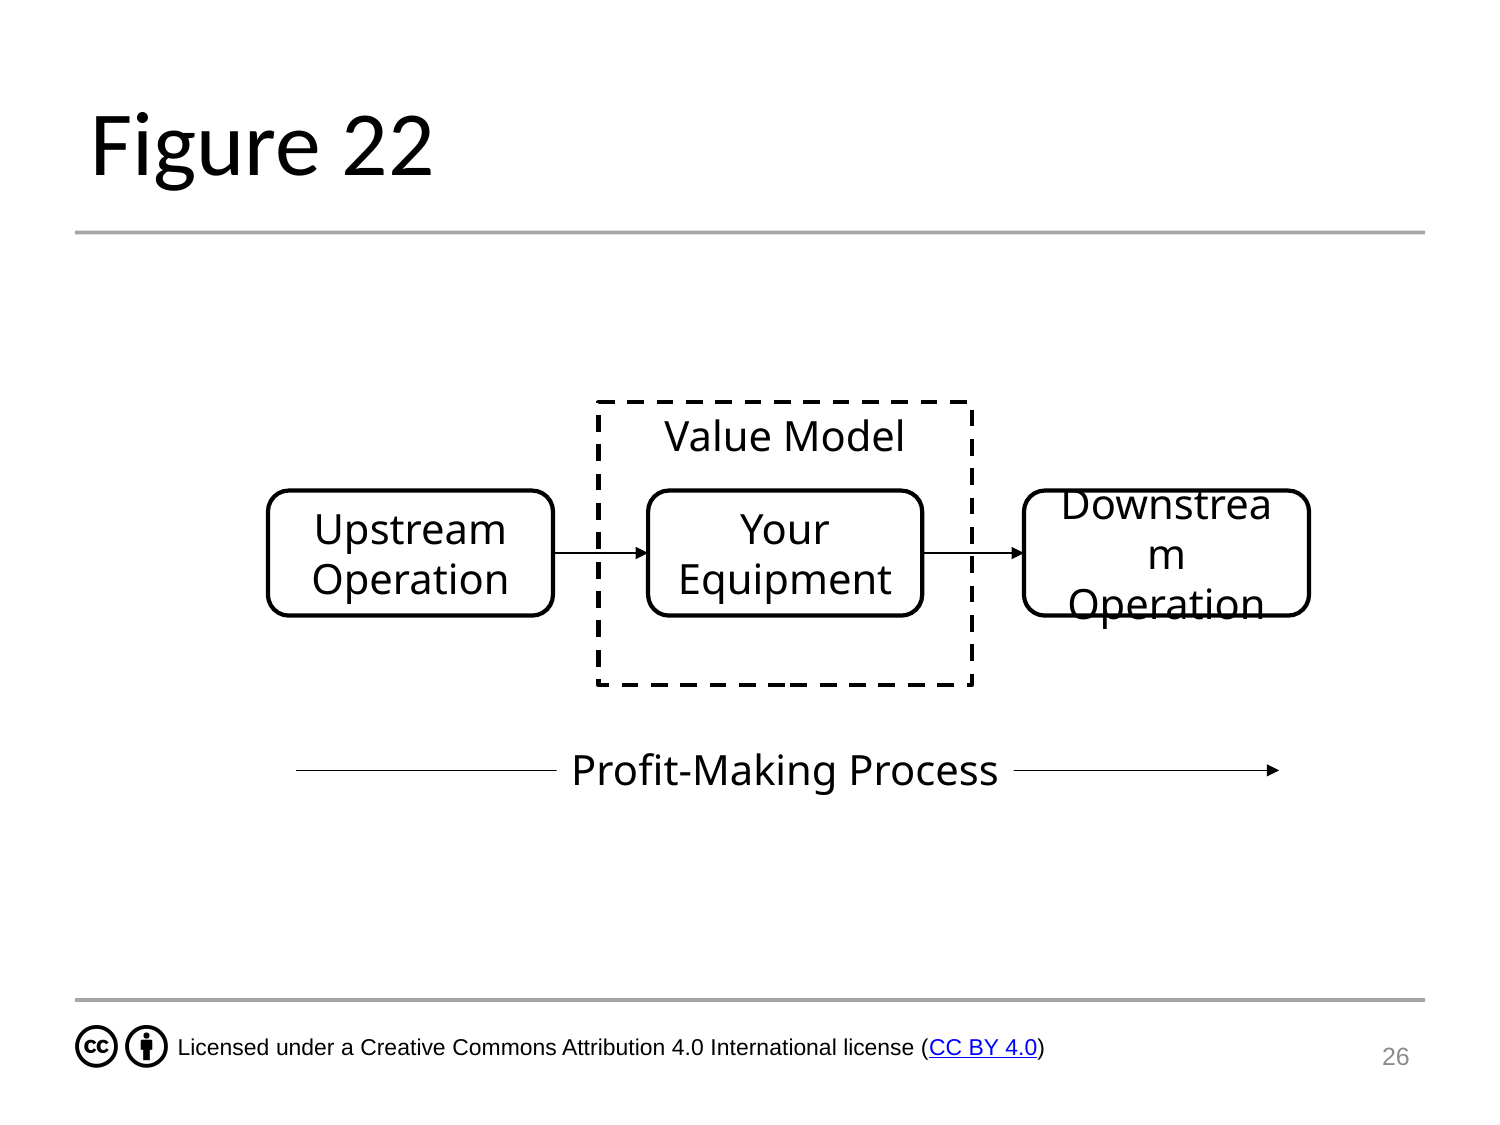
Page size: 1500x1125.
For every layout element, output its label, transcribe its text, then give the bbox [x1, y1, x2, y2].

slide_number 26 [1149, 1025, 1425, 1085]
text_box Profit-Making Process [556, 779, 1014, 802]
text_box Downstream Operation [1021, 488, 1312, 618]
text_box Profit-Making Process [556, 736, 1014, 769]
text_box Upstream Operation [265, 488, 556, 618]
text_box Value Model [596, 400, 974, 687]
title Figure 22 [75, 45, 1425, 233]
